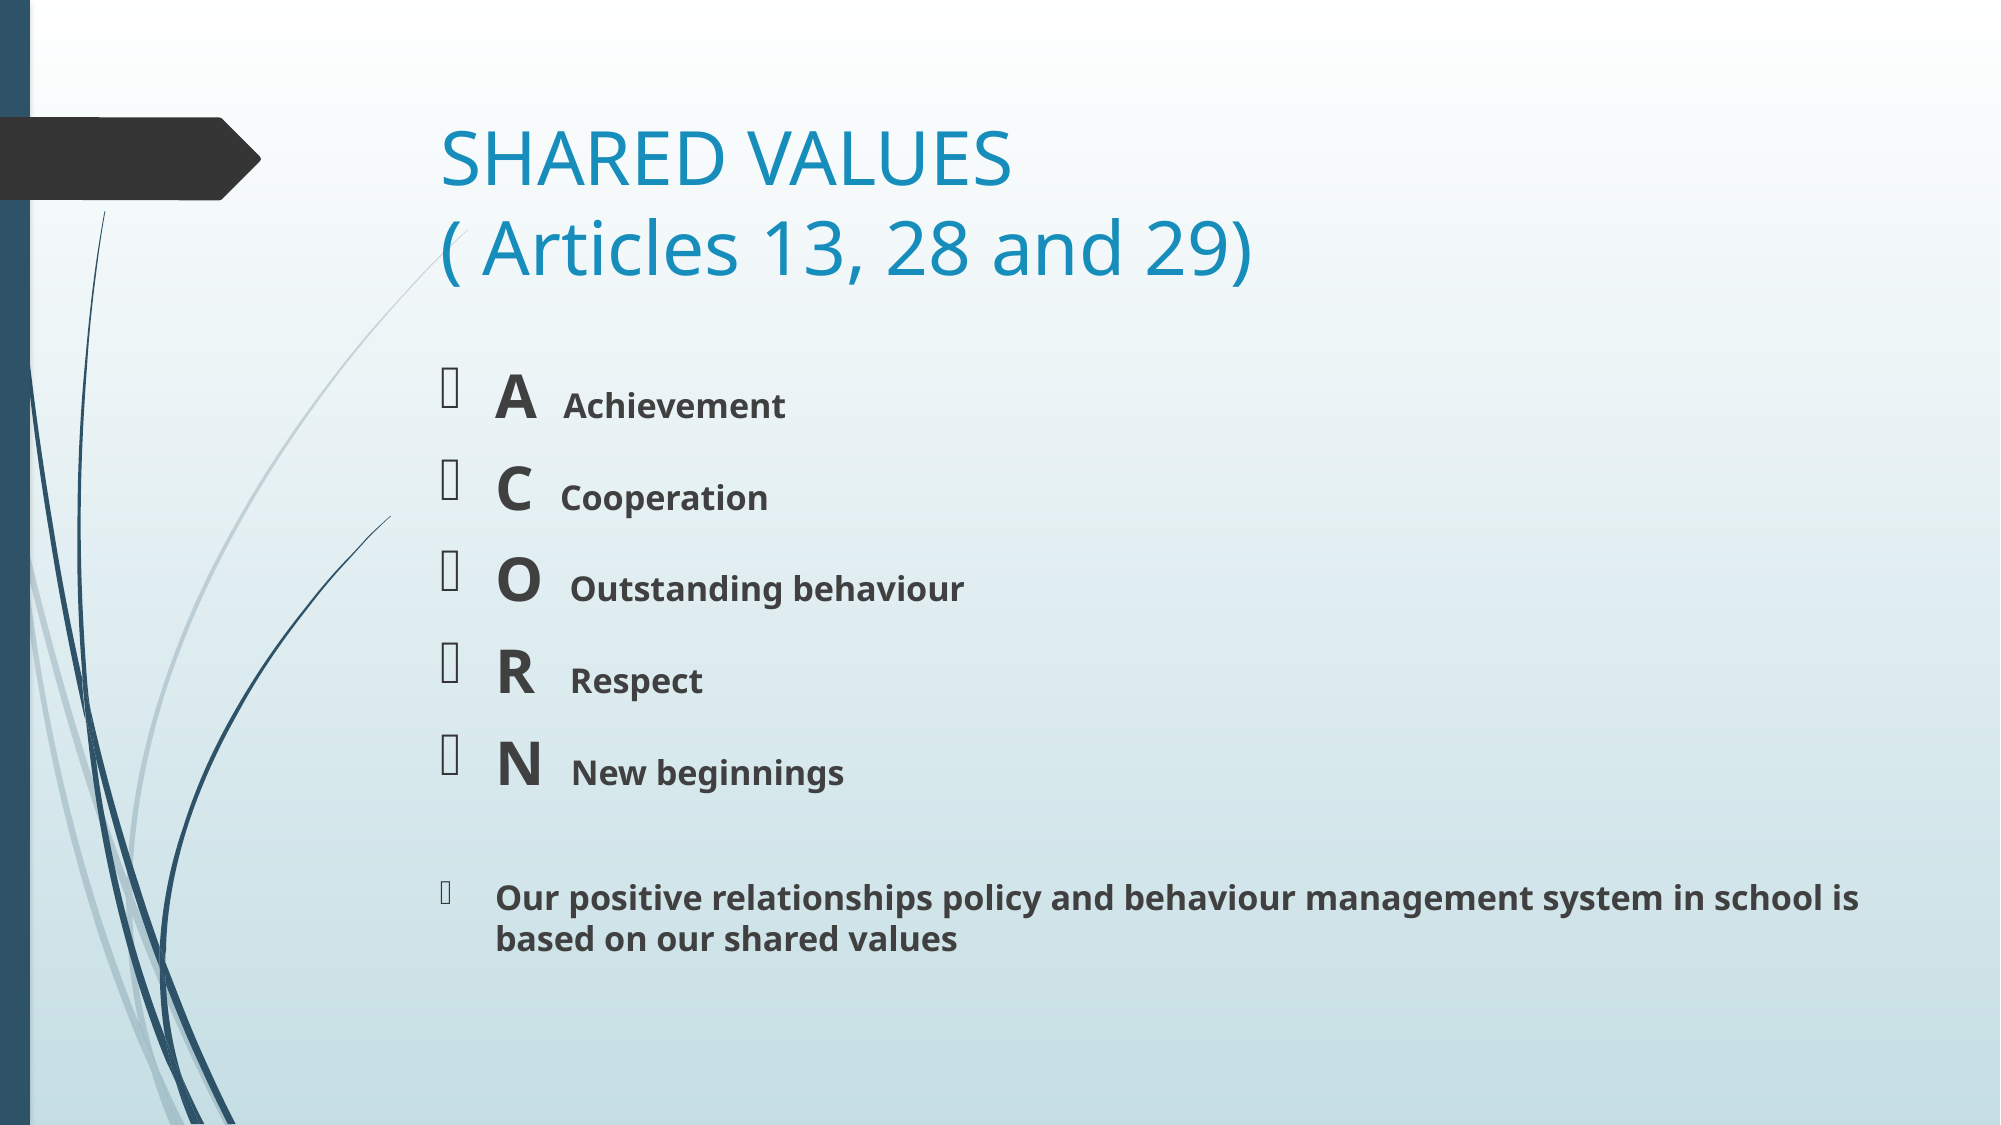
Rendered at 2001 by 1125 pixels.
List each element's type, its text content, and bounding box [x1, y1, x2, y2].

list A Achievement C Cooperation O Outstanding behaviour R Respect N New beginnings Our positive relationships policy and behaviour management system in school is based on our shared values [424, 350, 1888, 970]
title SHARED VALUES ( Articles 13, 28 and 29) [425, 102, 1888, 313]
